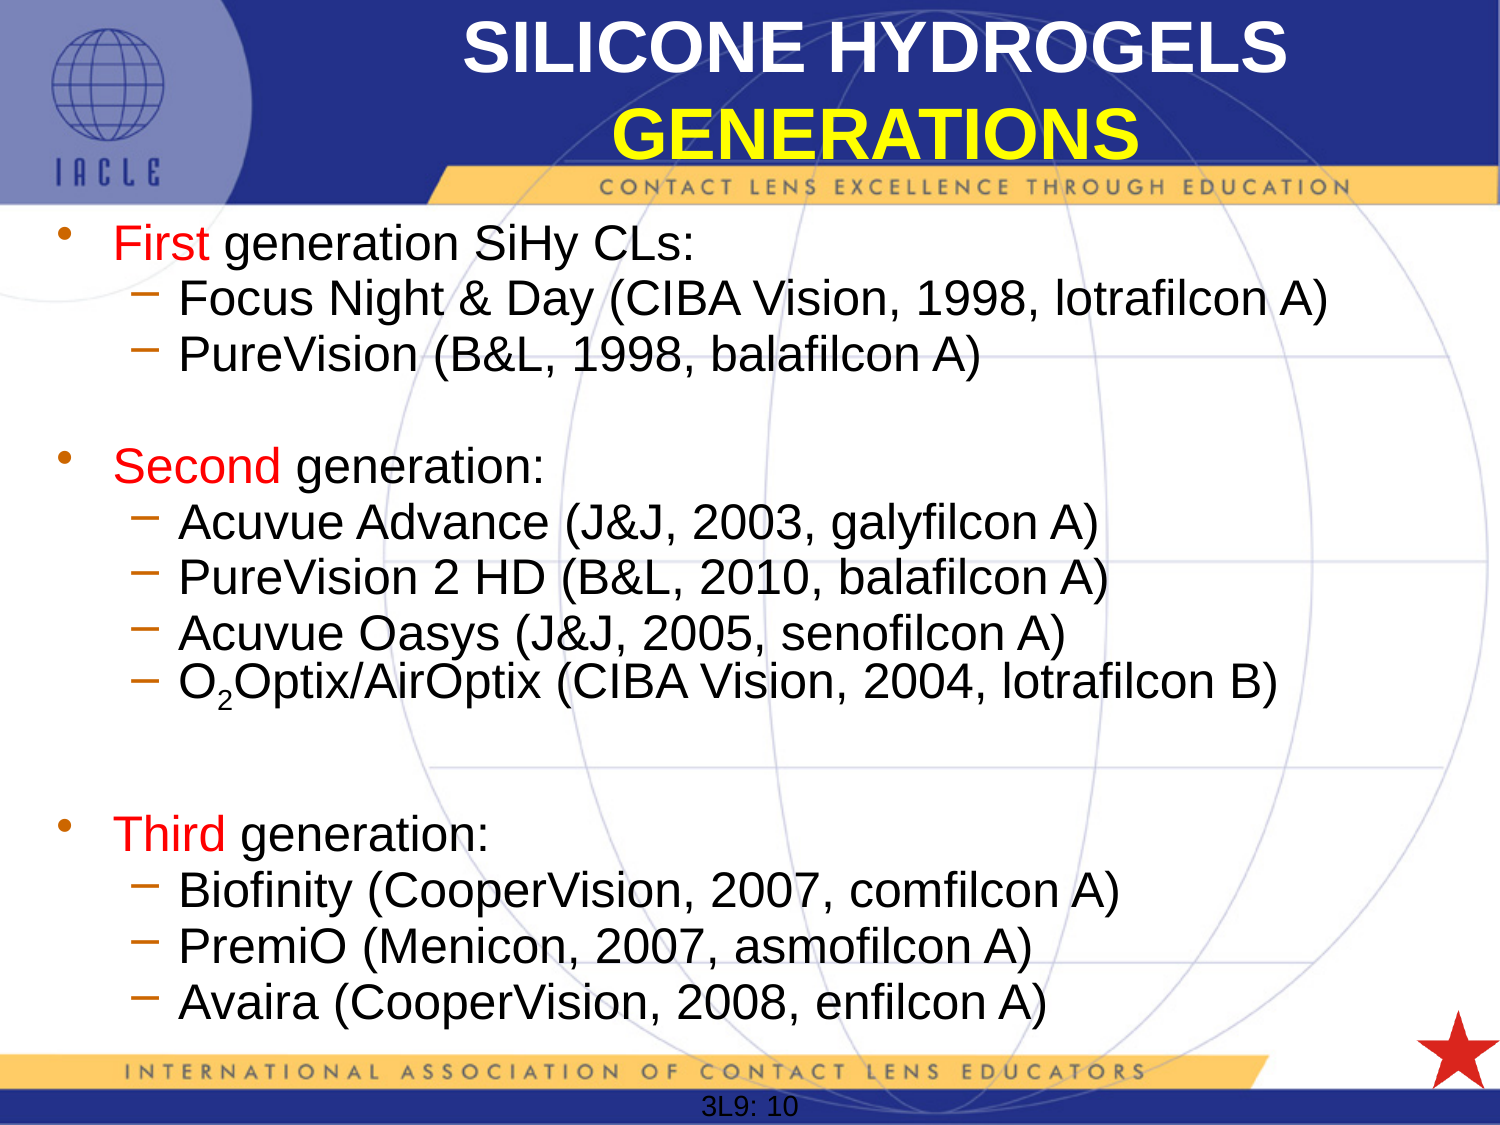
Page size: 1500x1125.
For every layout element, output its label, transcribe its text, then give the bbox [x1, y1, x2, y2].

list First generation SiHy CLs: Focus Night & Day (CIBA Vision, 1998, lotrafilcon A) PureVision (B&L, 1998, balafilcon A) Second generation: Acuvue Advance (J&J, 2003, galyfilcon A) PureVision 2 HD (B&L, 2010, balafilcon A) Acuvue Oasys (J&J, 2005, senofilcon A) O2Optix/AirOptix (CIBA Vision, 2004, lotrafilcon B) Third generation: Biofinity (CooperVision, 2007, comfilcon A) PremiO (Menicon, 2007, asmofilcon A) Avaira (CooperVision, 2008, enfilcon A) [41, 160, 1459, 1012]
footer 3L9: 10 [512, 1079, 988, 1125]
title SILICONE HYDROGELS GENERATIONS [201, 0, 1500, 181]
picture [0, 0, 1500, 1125]
